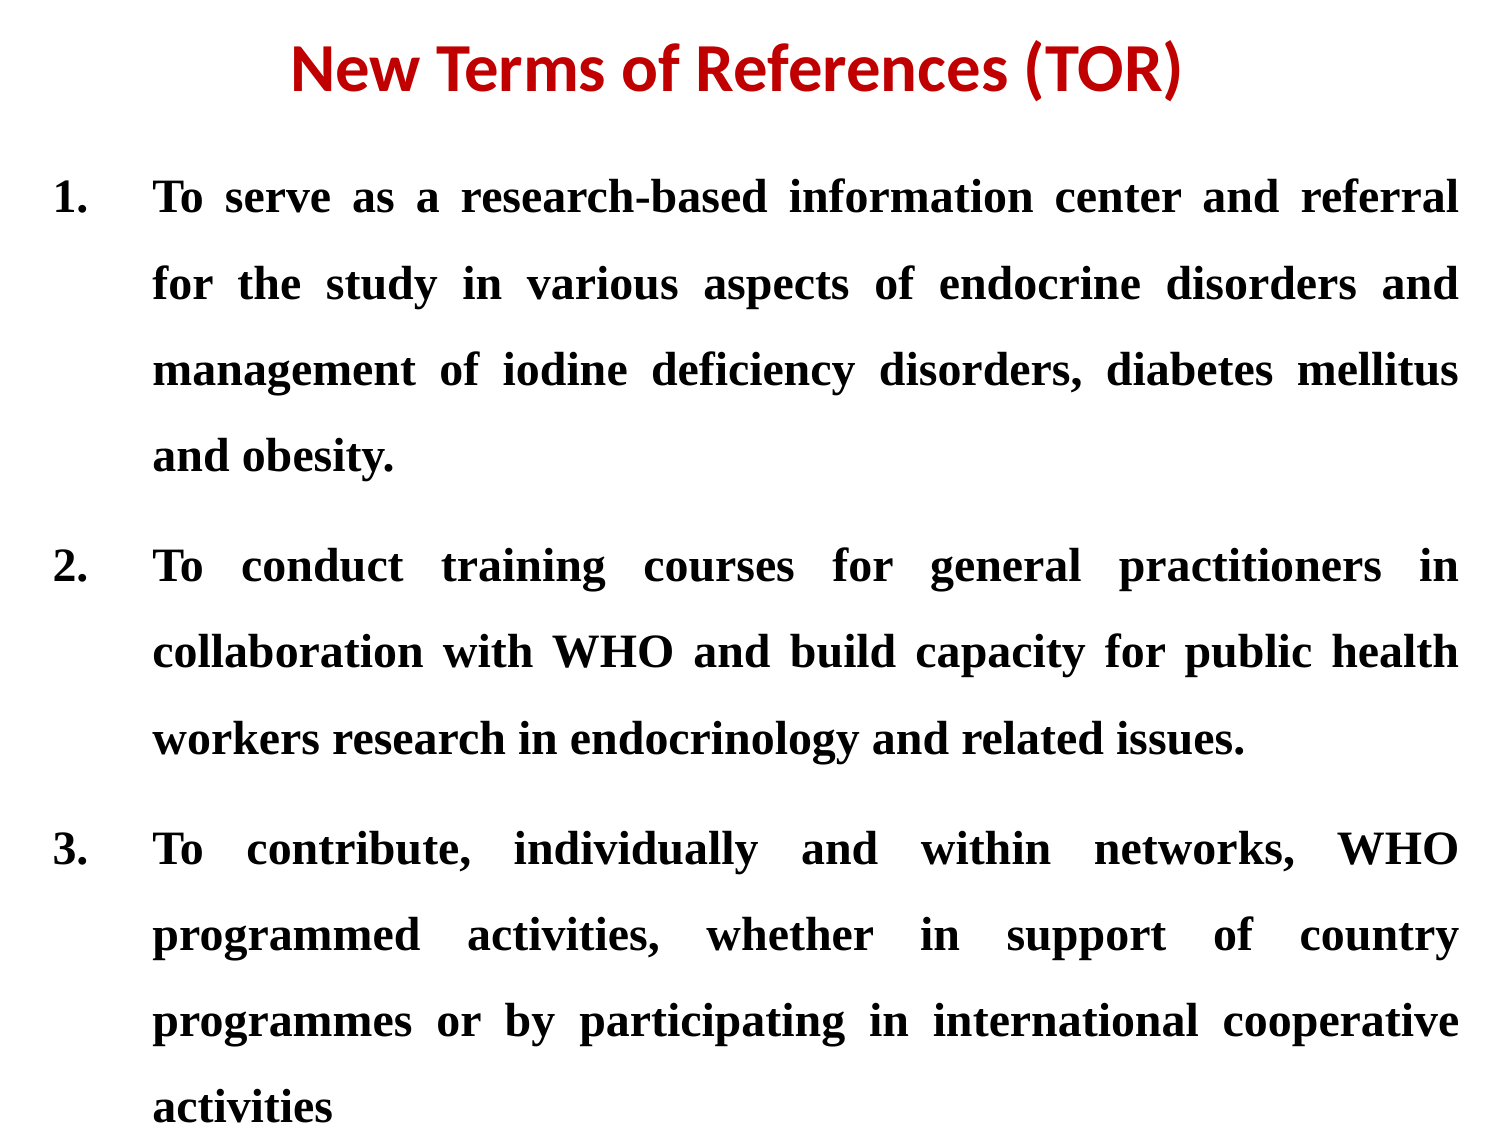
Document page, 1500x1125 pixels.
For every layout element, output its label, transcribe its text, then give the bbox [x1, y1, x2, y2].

list To serve as a research-based information center and referral for the study in various aspects of endocrine disorders and management of iodine deficiency disorders, diabetes mellitus and obesity. To conduct training courses for general practitioners in collaboration with WHO and build capacity for public health workers research in endocrinology and related issues. To contribute, individually and within networks, WHO programmed activities, whether in support of country programmes or by participating in international cooperative activities [37, 128, 1477, 1125]
title New Terms of References (TOR) [70, 11, 1421, 118]
